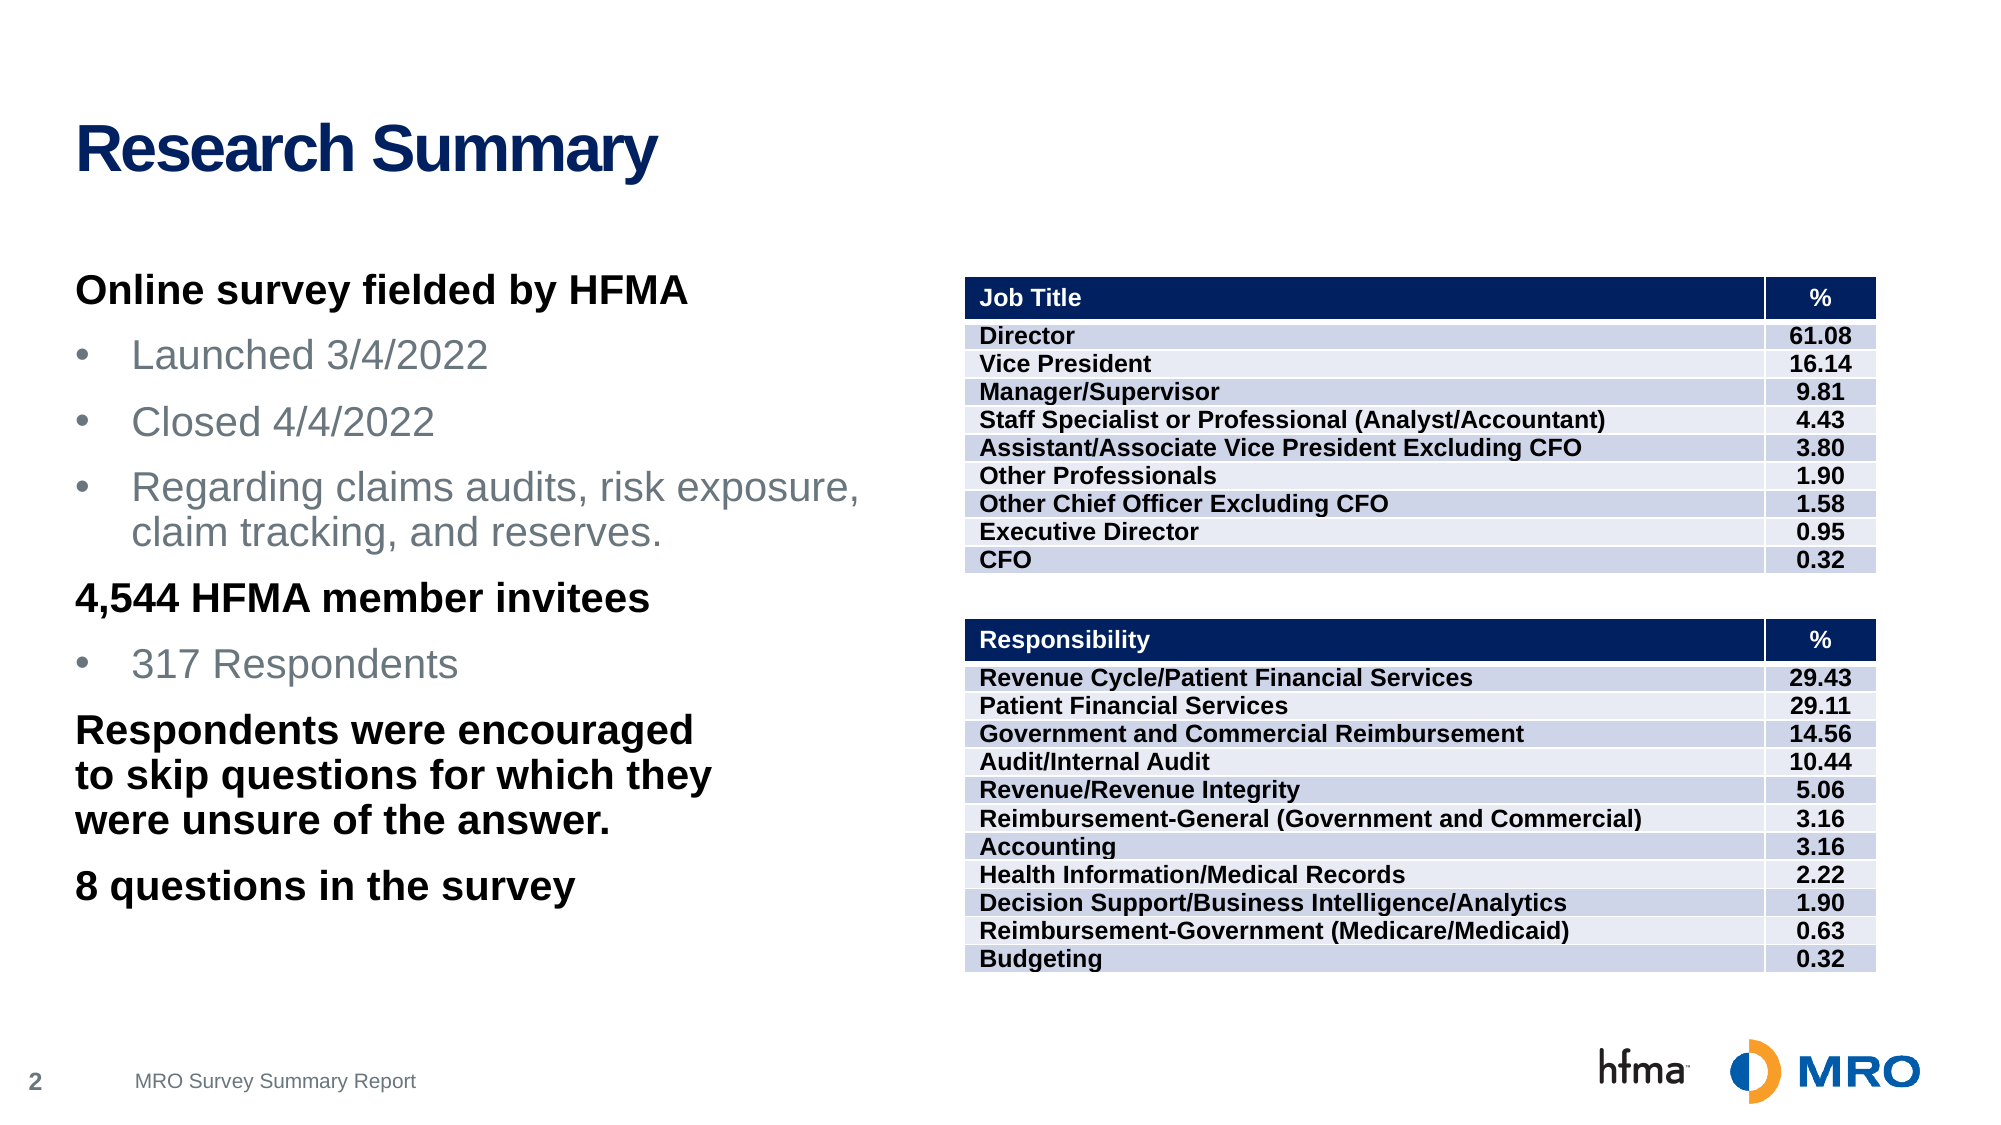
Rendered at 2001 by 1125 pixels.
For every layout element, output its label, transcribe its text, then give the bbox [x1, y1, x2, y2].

table_cell 4.43 [1766, 407, 1876, 433]
table_cell 0.32 [1766, 945, 1876, 972]
table_cell Reimbursement-General (Government and Commercial) [965, 805, 1764, 831]
table_cell 9.81 [1766, 379, 1876, 405]
table_cell Executive Director [965, 519, 1764, 545]
table_cell Government and Commercial Reimbursement [965, 721, 1764, 747]
table_cell Health Information/Medical Records [965, 861, 1764, 888]
list Online survey fielded by HFMA Launched 3/4/2022 Closed 4/4/2022 Regarding claims audits, risk exposure, claim tracking, and reserves. 4,544 HFMA member invitees 317 Respondents Respondents were encouraged to skip questions for which they were unsure of the answer. 8 questions in the survey [75, 268, 938, 968]
table_cell 0.63 [1766, 917, 1876, 944]
table_header Job Title [965, 277, 1764, 319]
table_cell 3.16 [1766, 805, 1876, 831]
table_cell Patient Financial Services [965, 693, 1764, 719]
table_header Responsibility [965, 619, 1764, 661]
table_cell 2.22 [1766, 861, 1876, 888]
table_cell Accounting [965, 833, 1764, 859]
table_cell Manager/Supervisor [965, 379, 1764, 405]
picture [1599, 1048, 1692, 1086]
table_cell 14.56 [1766, 721, 1876, 747]
table_cell 0.32 [1766, 547, 1876, 573]
table_cell Other Chief Officer Excluding CFO [965, 491, 1764, 517]
table_cell Revenue/Revenue Integrity [965, 777, 1764, 803]
table_cell Director [965, 325, 1764, 349]
table_cell 3.16 [1766, 833, 1876, 859]
table_cell Vice President [965, 351, 1764, 377]
table_cell Other Professionals [965, 463, 1764, 489]
table_cell 61.08 [1766, 325, 1876, 349]
table_cell 10.44 [1766, 749, 1876, 775]
table_header % [1766, 277, 1876, 319]
table_cell 29.43 [1766, 667, 1876, 691]
table_cell 1.90 [1766, 463, 1876, 489]
table_cell 3.80 [1766, 435, 1876, 461]
table_cell CFO [965, 547, 1764, 573]
table_cell Staff Specialist or Professional (Analyst/Accountant) [965, 407, 1764, 433]
table_cell 0.95 [1766, 519, 1876, 545]
table_cell Budgeting [965, 945, 1764, 972]
table_cell Reimbursement-Government (Medicare/Medicaid) [965, 917, 1764, 944]
table_cell Revenue Cycle/Patient Financial Services [965, 667, 1764, 691]
table_cell Assistant/Associate Vice President Excluding CFO [965, 435, 1764, 461]
table_cell 5.06 [1766, 777, 1876, 803]
table_cell 1.58 [1766, 491, 1876, 517]
title Research Summary [75, 75, 1920, 225]
table_cell 29.11 [1766, 693, 1876, 719]
picture [1730, 1039, 1920, 1104]
table_header % [1766, 619, 1876, 661]
table_cell Audit/Internal Audit [965, 749, 1764, 775]
table_cell Decision Support/Business Intelligence/Analytics [965, 889, 1764, 916]
table_cell 1.90 [1766, 889, 1876, 916]
table_cell 16.14 [1766, 351, 1876, 377]
